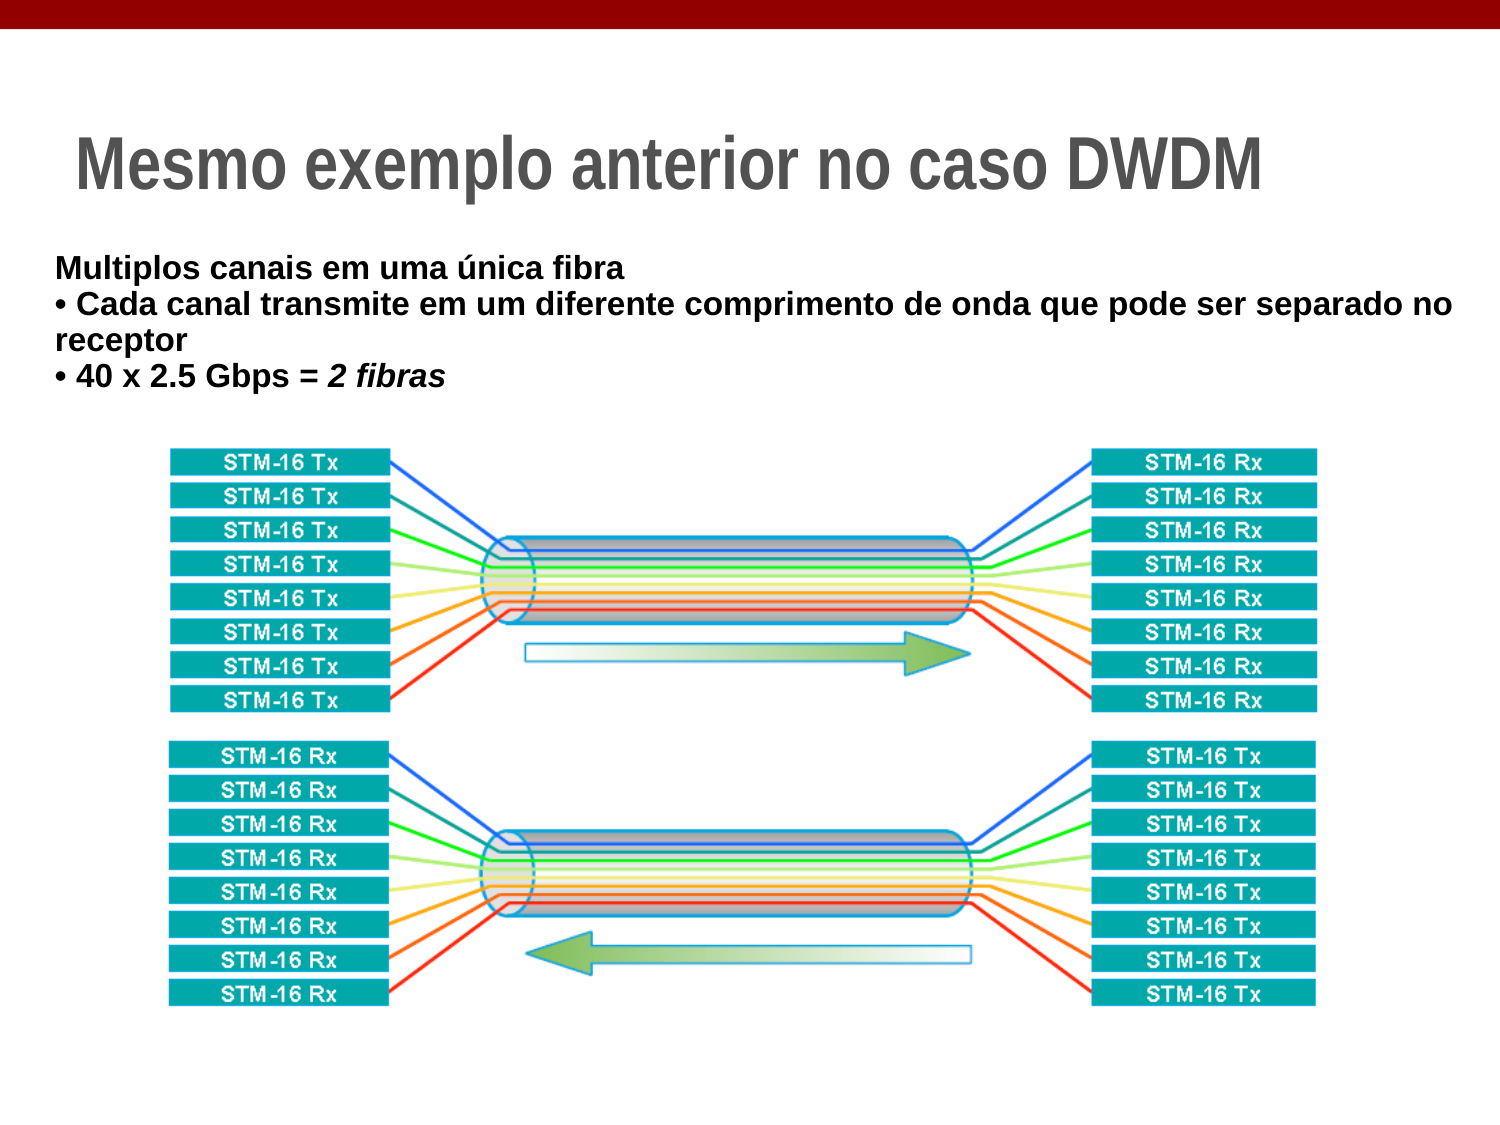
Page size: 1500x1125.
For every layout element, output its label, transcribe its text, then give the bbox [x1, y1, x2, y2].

title Mesmo exemplo anterior no caso DWDM [62, 74, 1444, 213]
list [150, 420, 1335, 1047]
text_box Multiplos canais em uma única fibra • Cada canal transmite em um diferente comprimento de onda que pode ser separado no receptor • 40 x 2.5 Gbps = 2 fibras [40, 243, 1477, 402]
